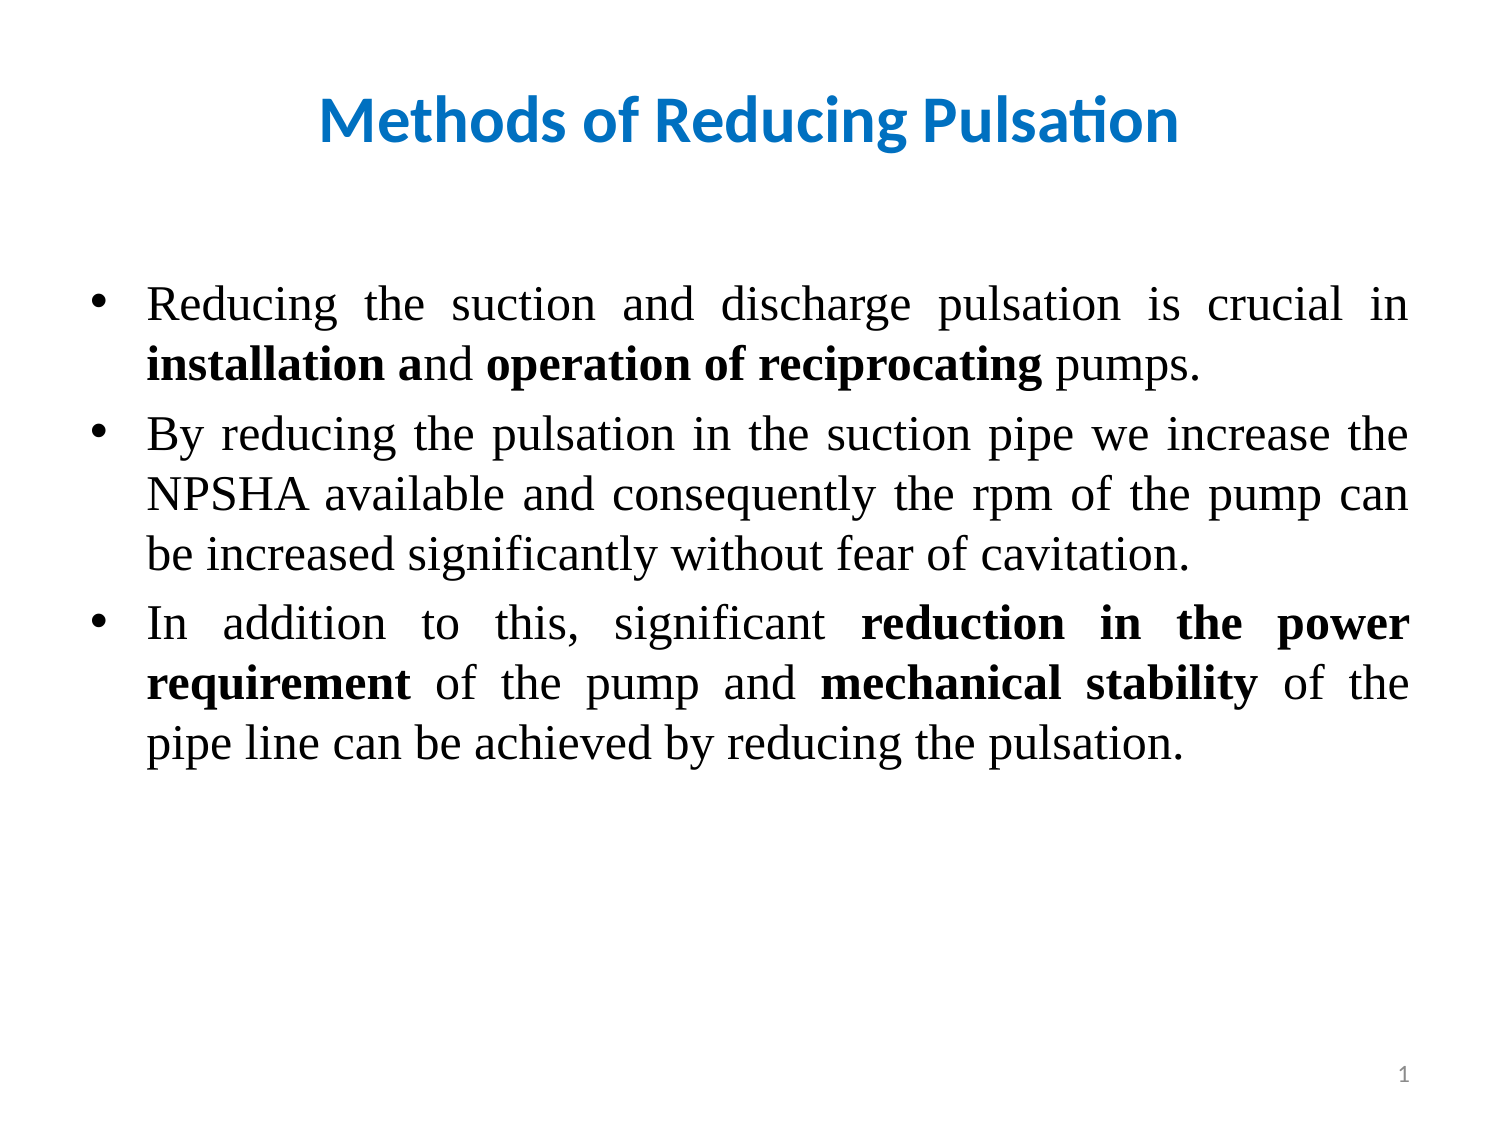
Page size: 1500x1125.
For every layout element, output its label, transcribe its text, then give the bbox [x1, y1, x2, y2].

slide_number 1 [1074, 1042, 1425, 1103]
list Reducing the suction and discharge pulsation is crucial in installation and operation of reciprocating pumps. By reducing the pulsation in the suction pipe we increase the NPSHA available and consequently the rpm of the pump can be increased significantly without fear of cavitation. In addition to this, significant reduction in the power requirement of the pump and mechanical stability of the pipe line can be achieved by reducing the pulsation. [75, 262, 1425, 888]
title Methods of Reducing Pulsation [75, 45, 1425, 233]
